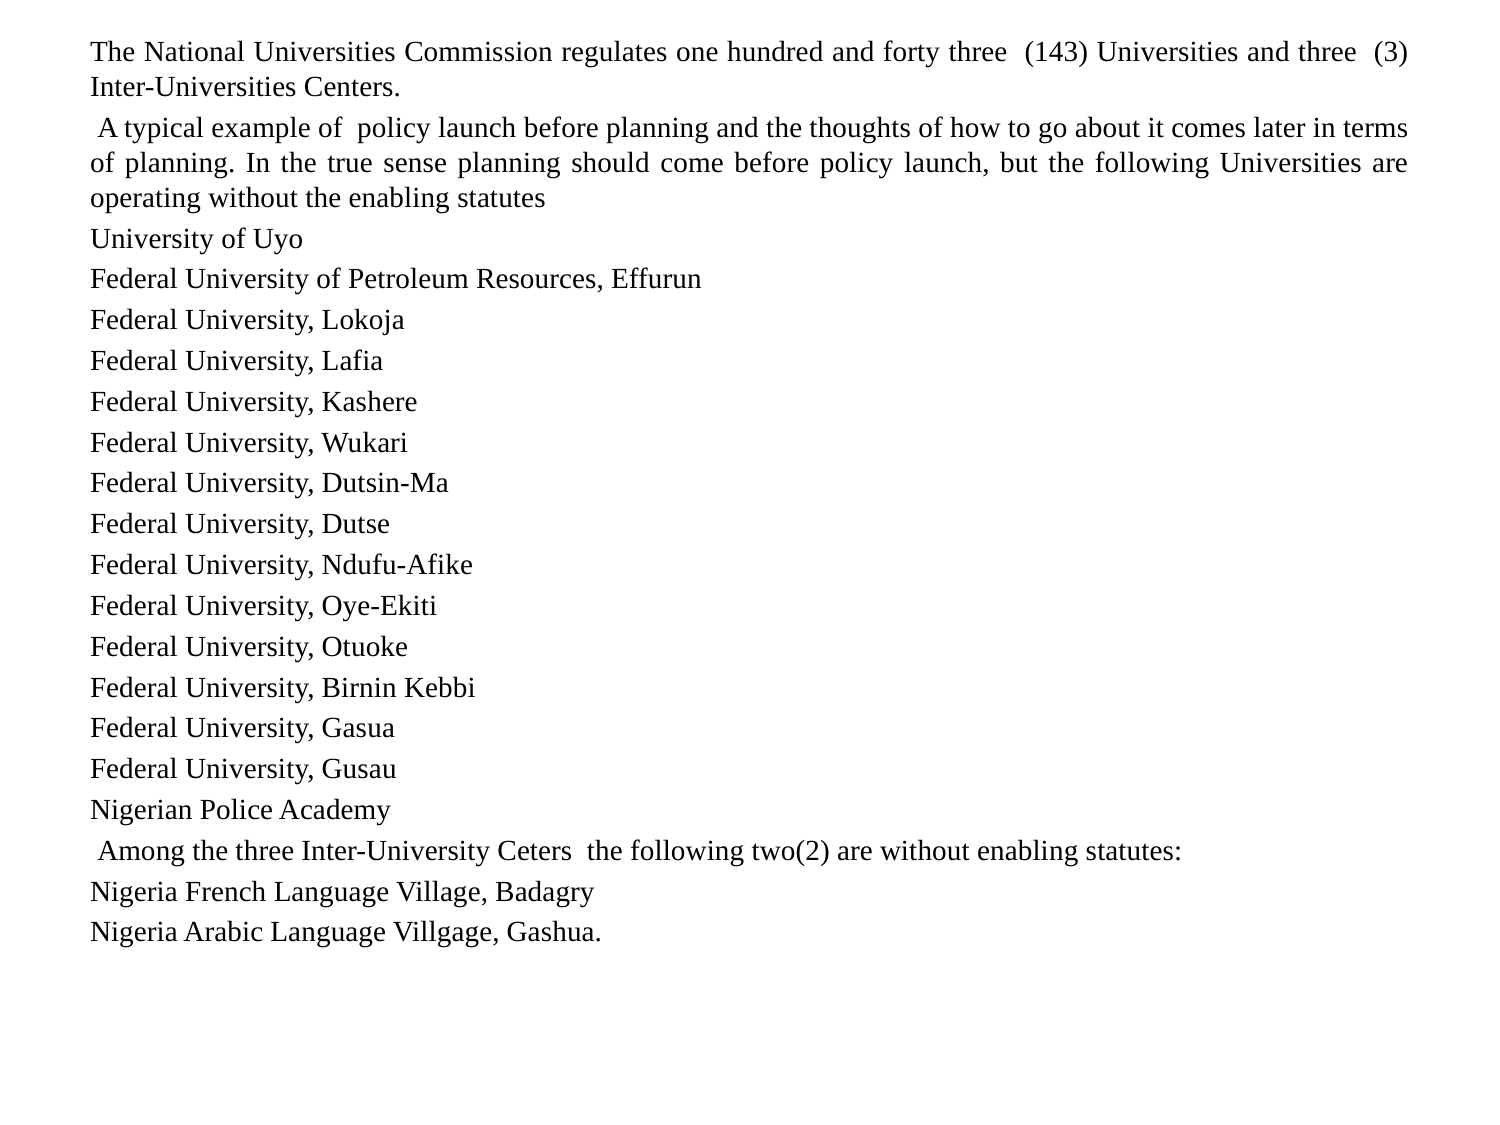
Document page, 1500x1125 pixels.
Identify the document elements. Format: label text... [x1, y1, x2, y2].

list The National Universities Commission regulates one hundred and forty three (143) Universities and three (3) Inter-Universities Centers. A typical example of policy launch before planning and the thoughts of how to go about it comes later in terms of planning. In the true sense planning should come before policy launch, but the following Universities are operating without the enabling statutes University of Uyo Federal University of Petroleum Resources, Effurun Federal University, Lokoja Federal University, Lafia Federal University, Kashere Federal University, Wukari Federal University, Dutsin-Ma Federal University, Dutse Federal University, Ndufu-Afike Federal University, Oye-Ekiti Federal University, Otuoke Federal University, Birnin Kebbi Federal University, Gasua Federal University, Gusau Nigerian Police Academy Among the three Inter-University Ceters the following two(2) are without enabling statutes: Nigeria French Language Village, Badagry Nigeria Arabic Language Villgage, Gashua. [75, 24, 1425, 1005]
